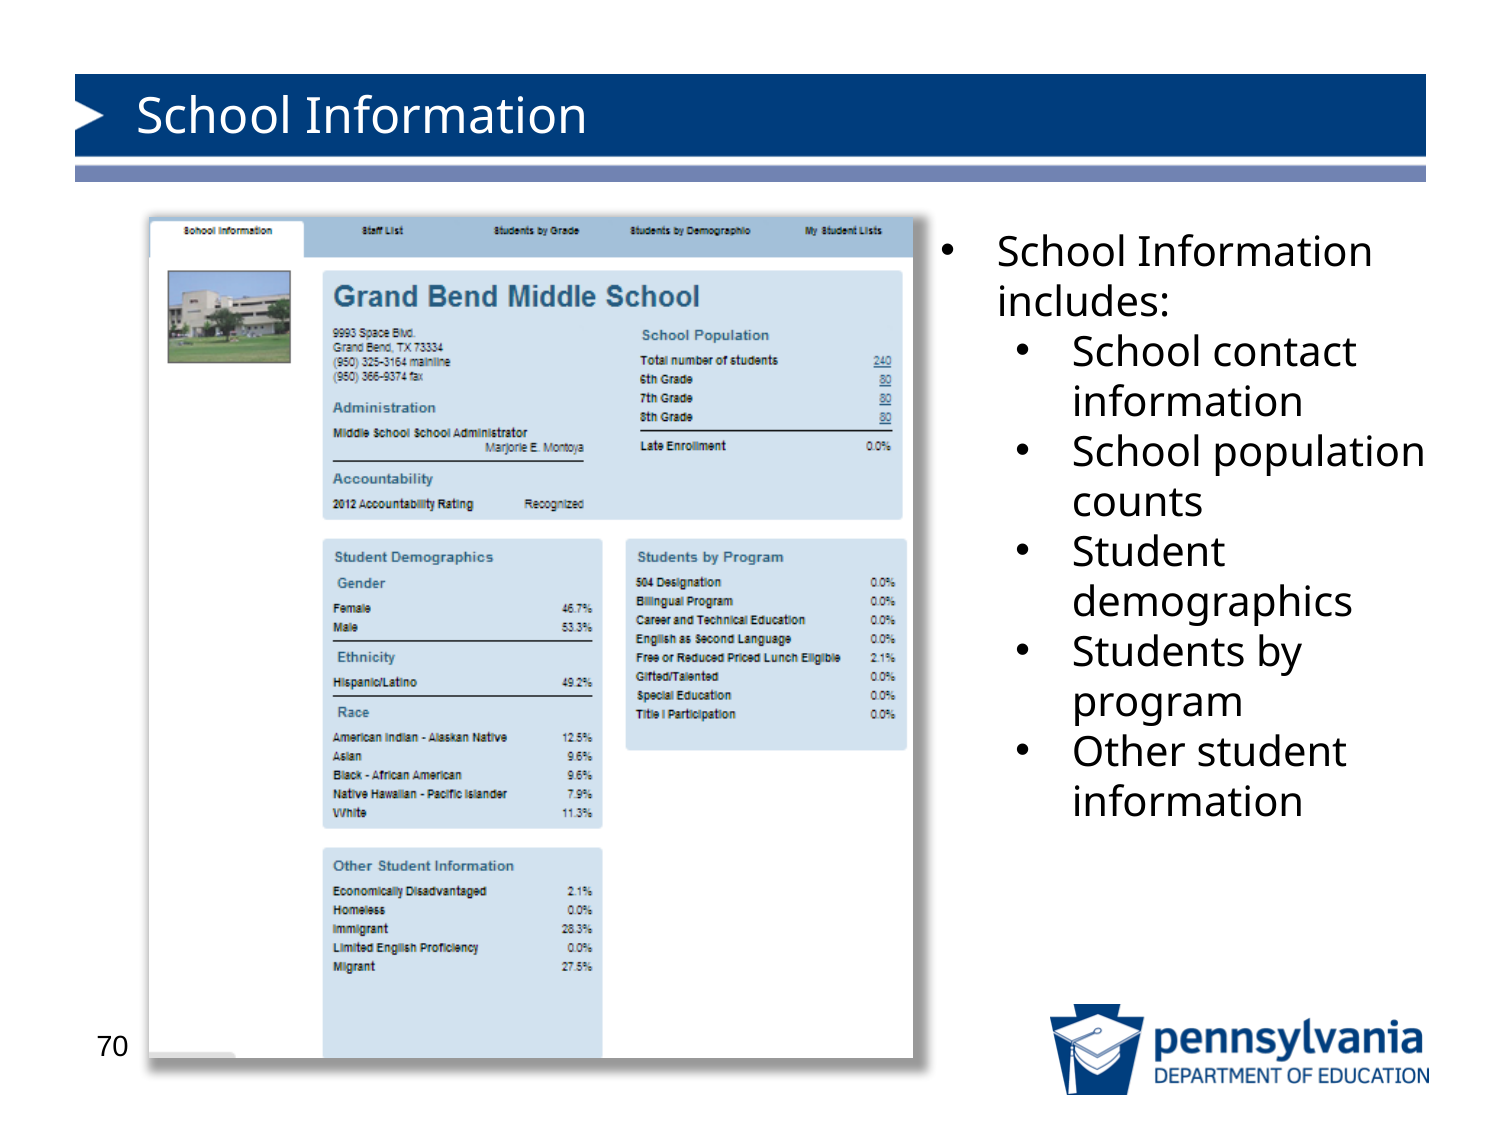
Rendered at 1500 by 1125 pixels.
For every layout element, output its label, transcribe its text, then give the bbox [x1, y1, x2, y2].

picture [75, 74, 1426, 182]
slide_number 70 [75, 1020, 150, 1095]
text_box School Information includes: School contact information School population counts Student demographics Students by program Other student information [925, 217, 1475, 833]
picture [1050, 1004, 1429, 1095]
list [148, 217, 913, 1058]
title School Information [121, 75, 1413, 152]
